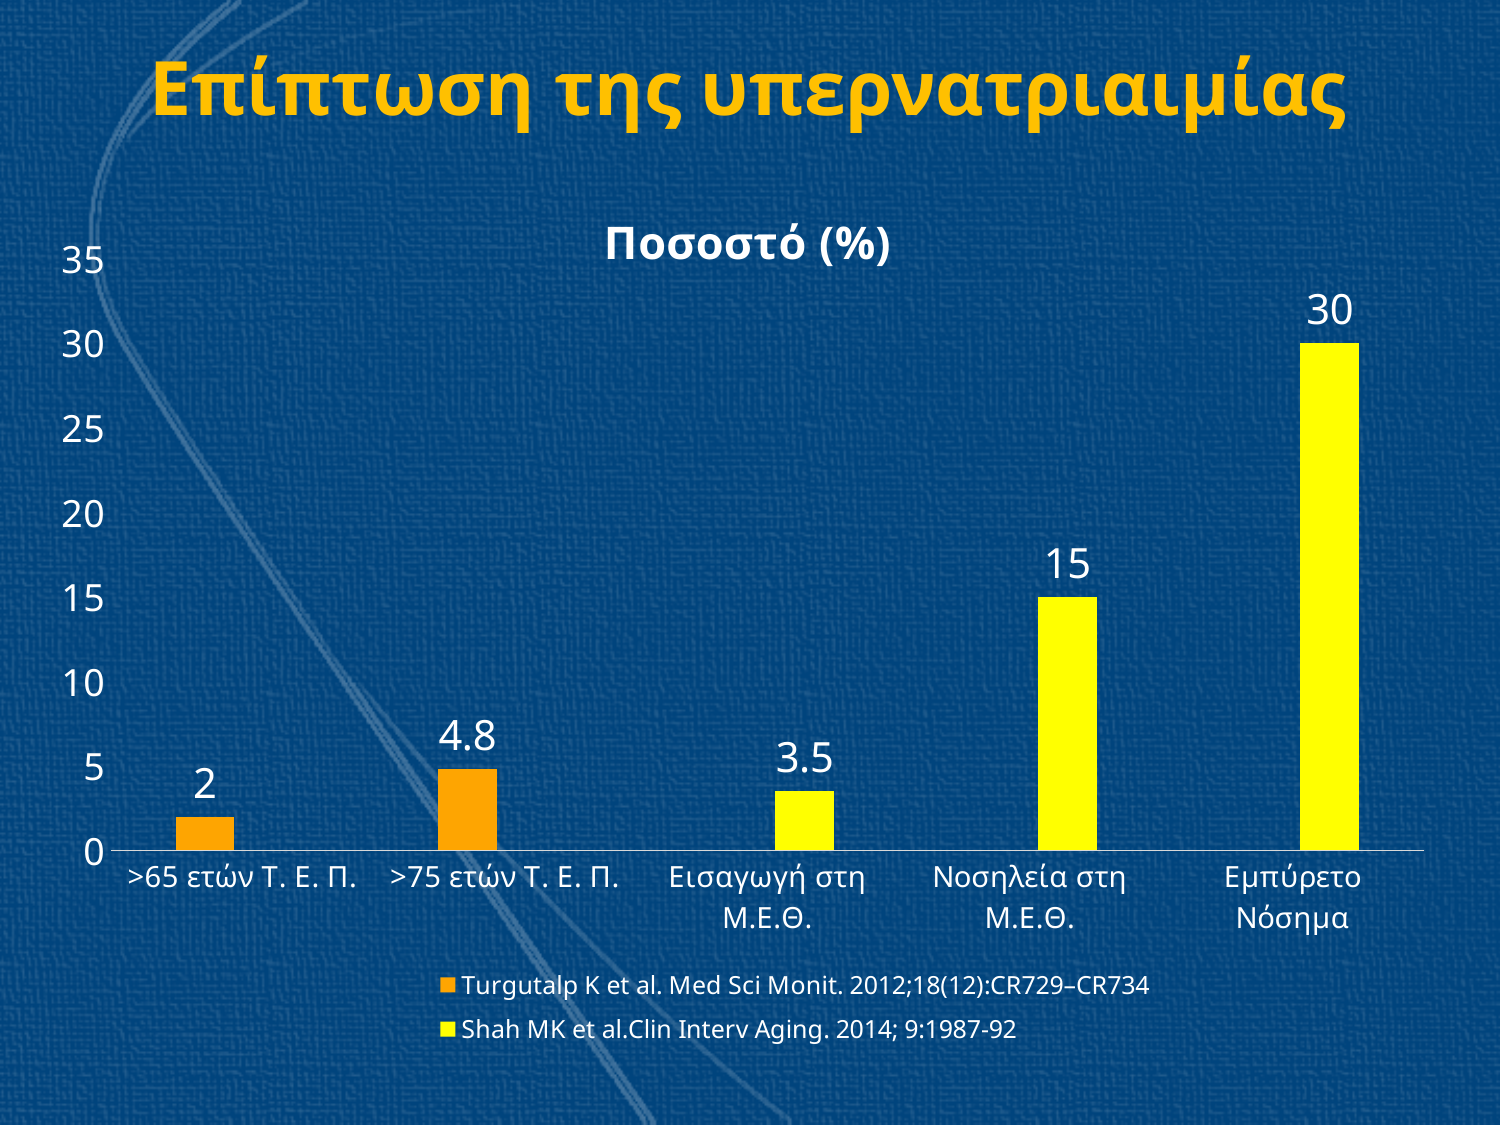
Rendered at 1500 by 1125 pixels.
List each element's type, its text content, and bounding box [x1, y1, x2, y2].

title Επίπτωση της υπερνατριαιμίας [49, 43, 1447, 165]
chart [48, 170, 1447, 1094]
